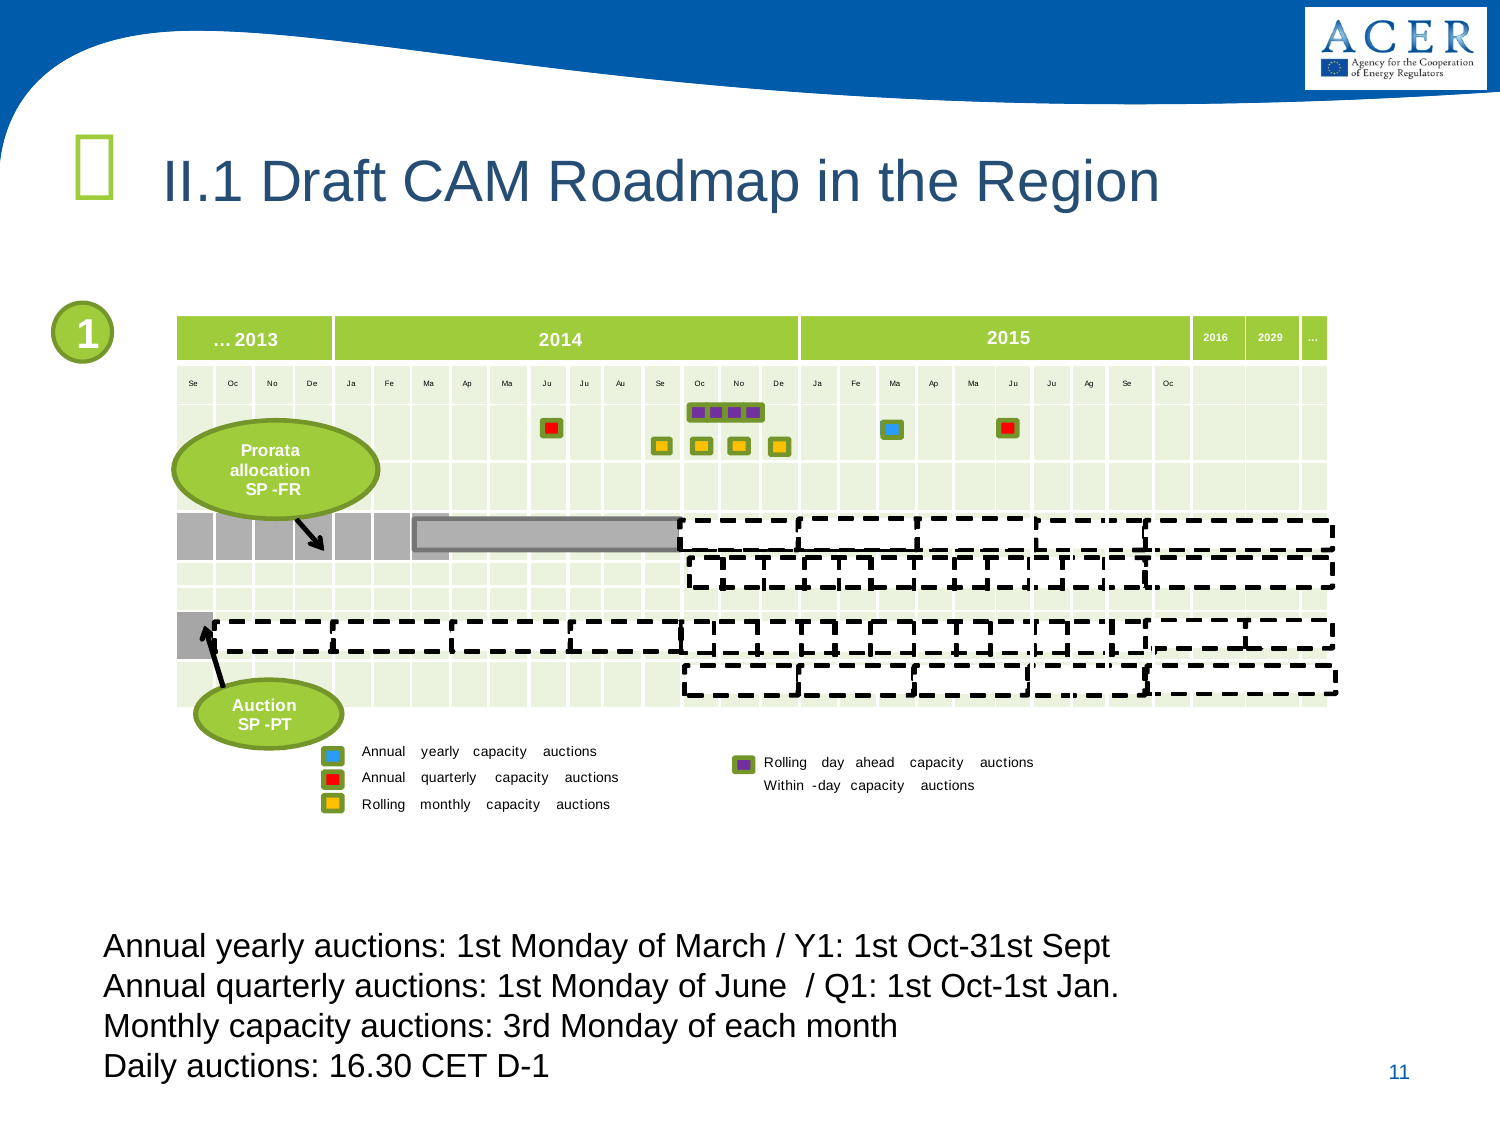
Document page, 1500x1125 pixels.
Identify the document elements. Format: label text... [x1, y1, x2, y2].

picture [1305, 7, 1487, 90]
title II.1 Draft CAM Roadmap in the Region [147, 101, 1434, 214]
text_box 1 [50, 300, 115, 364]
picture [158, 300, 1342, 825]
text_box Annual yearly auctions: 1st Monday of March / Y1: 1st Oct-31st Sept Annual quarterly auctions: 1st Monday of June / Q1: 1st Oct-1st Jan. Monthly capacity auctions: 3rd Monday of each month Daily auctions: 16.30 CET D-1 [88, 916, 1353, 1092]
